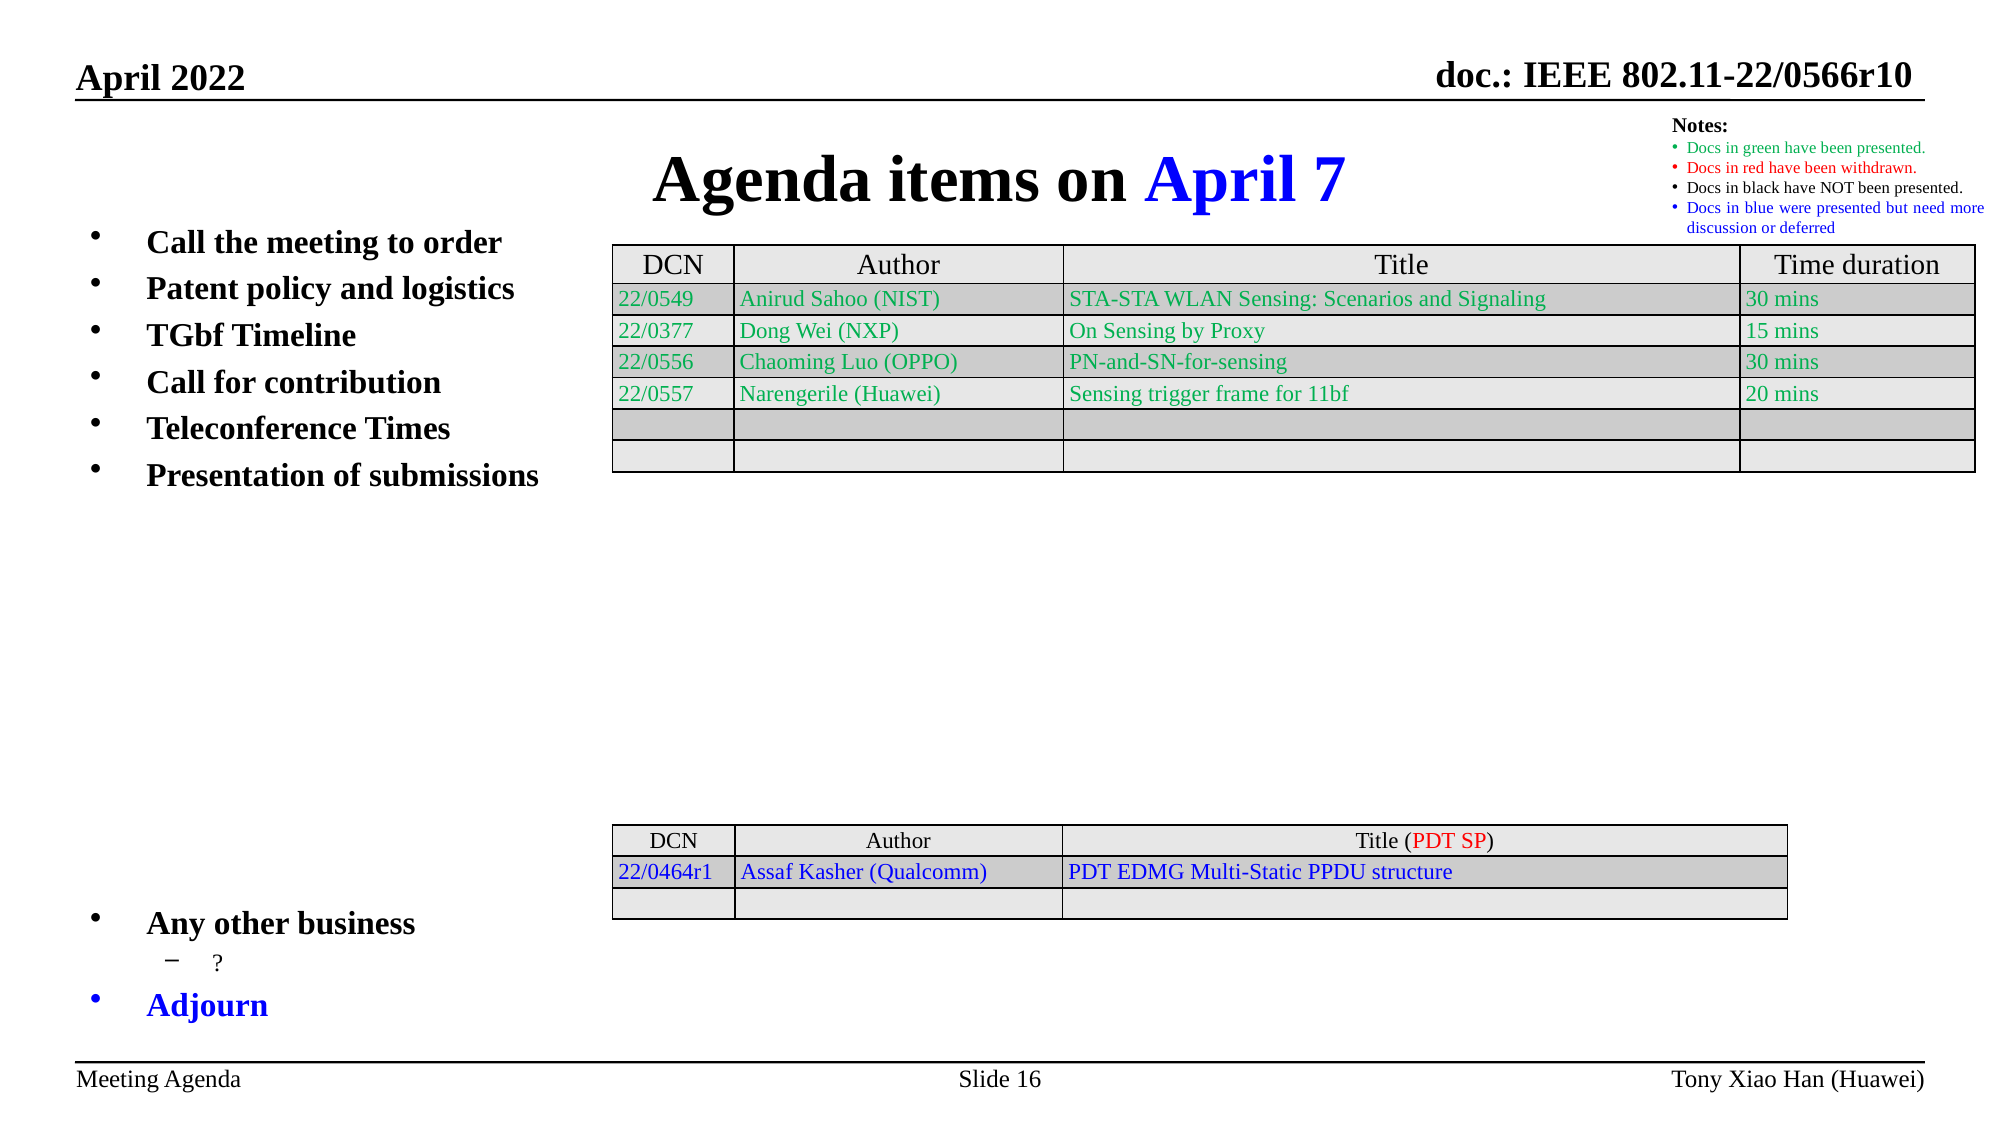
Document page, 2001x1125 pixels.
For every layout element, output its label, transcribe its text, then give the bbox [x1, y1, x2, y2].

table_cell 15 mins [1741, 316, 1974, 345]
table_cell [613, 889, 734, 918]
table_cell 22/0556 [613, 347, 733, 377]
table_cell [1741, 441, 1974, 471]
table_cell 22/0464r1 [613, 857, 734, 887]
table_cell Anirud Sahoo (NIST) [735, 284, 1063, 314]
table_cell [1064, 441, 1739, 471]
table_cell Assaf Kasher (Qualcomm) [736, 857, 1062, 887]
table_cell [1063, 889, 1787, 918]
table_cell On Sensing by Proxy [1064, 316, 1739, 345]
text_box Notes: Docs in green have been presented. Docs in red have been withdrawn. Docs in black have NOT been presented. Docs in blue were presented but need more discussion or deferred [1657, 104, 2000, 246]
table_cell 22/0377 [613, 316, 733, 345]
table_cell Sensing trigger frame for 11bf [1064, 378, 1739, 408]
table_cell 22/0557 [613, 378, 733, 408]
table_cell [613, 441, 733, 471]
text_box Call the meeting to order Patent policy and logistics TGbf Timeline Call for contribution Teleconference Times Presentation of submissions Any other business ? Adjourn [75, 212, 1925, 1058]
table_cell [1741, 410, 1974, 439]
table_cell 20 mins [1741, 378, 1974, 408]
table_header Author [736, 826, 1062, 855]
table_header Author [735, 246, 1063, 283]
table_cell Chaoming Luo (OPPO) [735, 347, 1063, 377]
table_cell 30 mins [1741, 284, 1974, 314]
table_cell [735, 410, 1063, 439]
text_box Agenda items on April 7 [362, 87, 1638, 212]
table_cell 22/0549 [613, 284, 733, 314]
table_cell Dong Wei (NXP) [735, 316, 1063, 345]
table_header Title (PDT SP) [1063, 826, 1787, 855]
table_cell PDT EDMG Multi-Static PPDU structure [1063, 857, 1787, 887]
table_cell PN-and-SN-for-sensing [1064, 347, 1739, 377]
table_cell STA-STA WLAN Sensing: Scenarios and Signaling [1064, 284, 1739, 314]
table_header DCN [613, 826, 734, 855]
table_header DCN [613, 246, 733, 283]
table_header Time duration [1741, 246, 1974, 283]
table_cell 30 mins [1741, 347, 1974, 377]
table_cell Narengerile (Huawei) [735, 378, 1063, 408]
table_cell [613, 410, 733, 439]
table_cell [735, 441, 1063, 471]
table_cell [736, 889, 1062, 918]
table_header Title [1064, 246, 1739, 283]
table_cell [1064, 410, 1739, 439]
